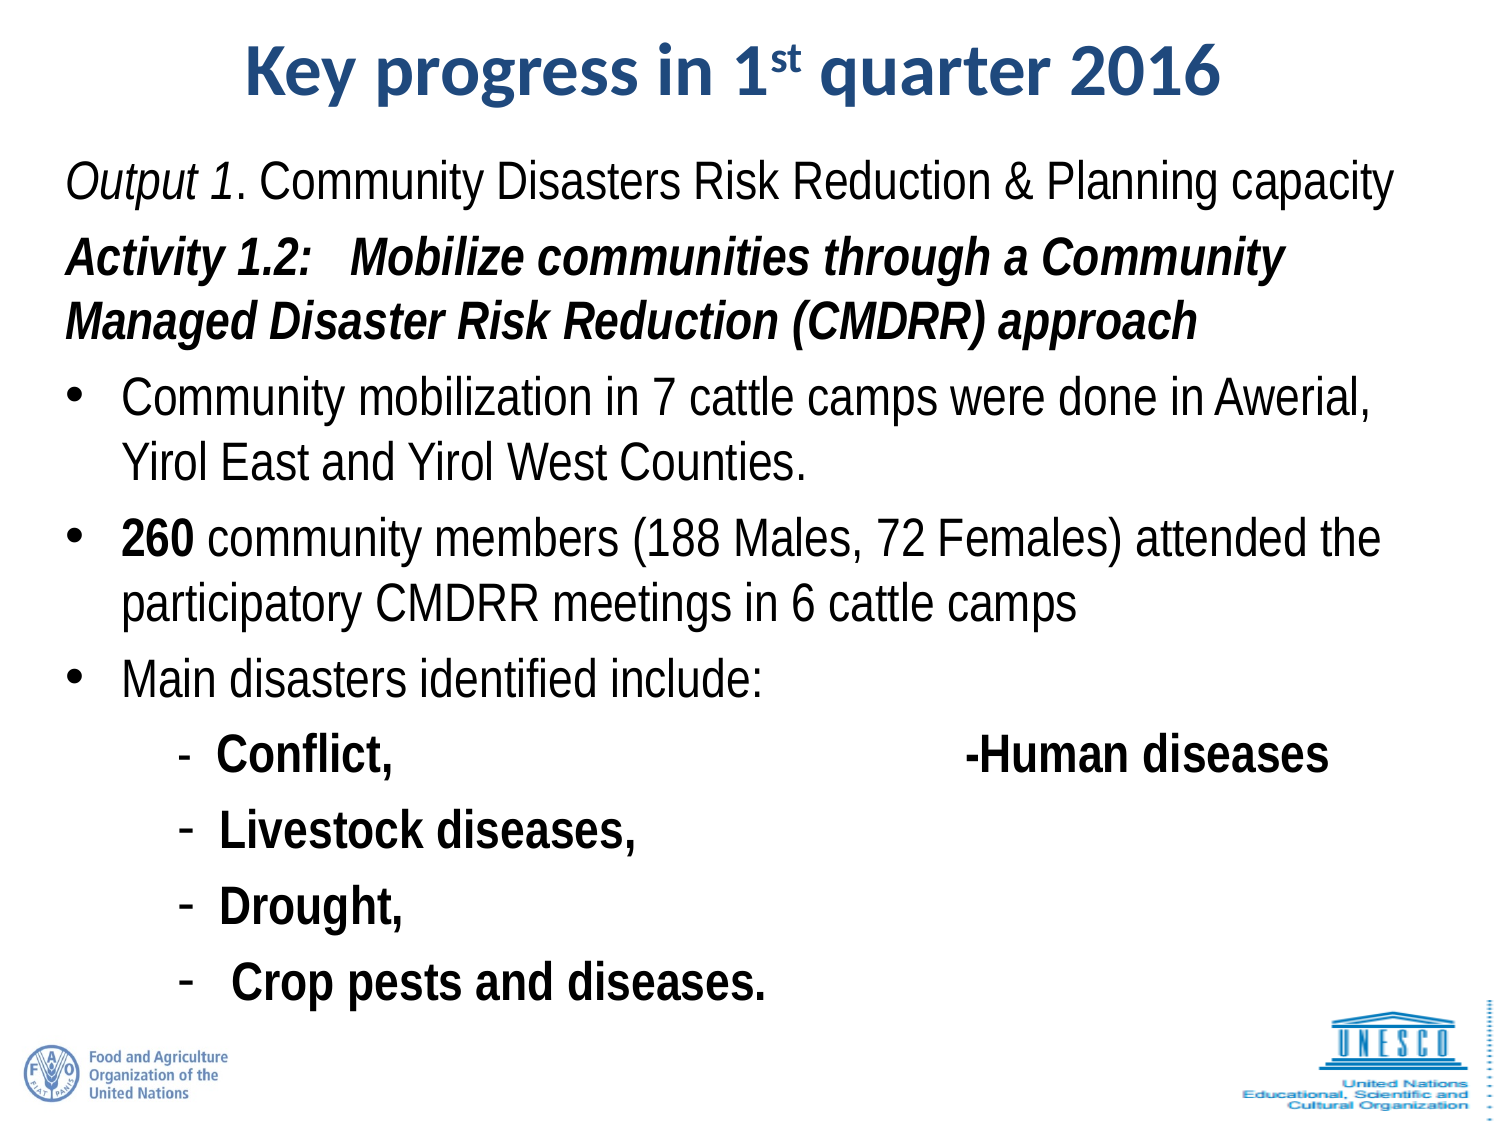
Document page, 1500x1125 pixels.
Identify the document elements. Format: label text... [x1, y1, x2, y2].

list Output 1. Community Disasters Risk Reduction & Planning capacity Activity 1.2: Mobilize communities through a Community Managed Disaster Risk Reduction (CMDRR) approach Community mobilization in 7 cattle camps were done in Awerial, Yirol East and Yirol West Counties. 260 community members (188 Males, 72 Females) attended the participatory CMDRR meetings in 6 cattle camps Main disasters identified include: - Conflict, -Human diseases Livestock diseases, Drought, Crop pests and diseases. [50, 137, 1475, 1025]
picture [1237, 999, 1500, 1125]
title Key progress in 1st quarter 2016 [58, 0, 1409, 130]
picture [0, 1024, 251, 1125]
